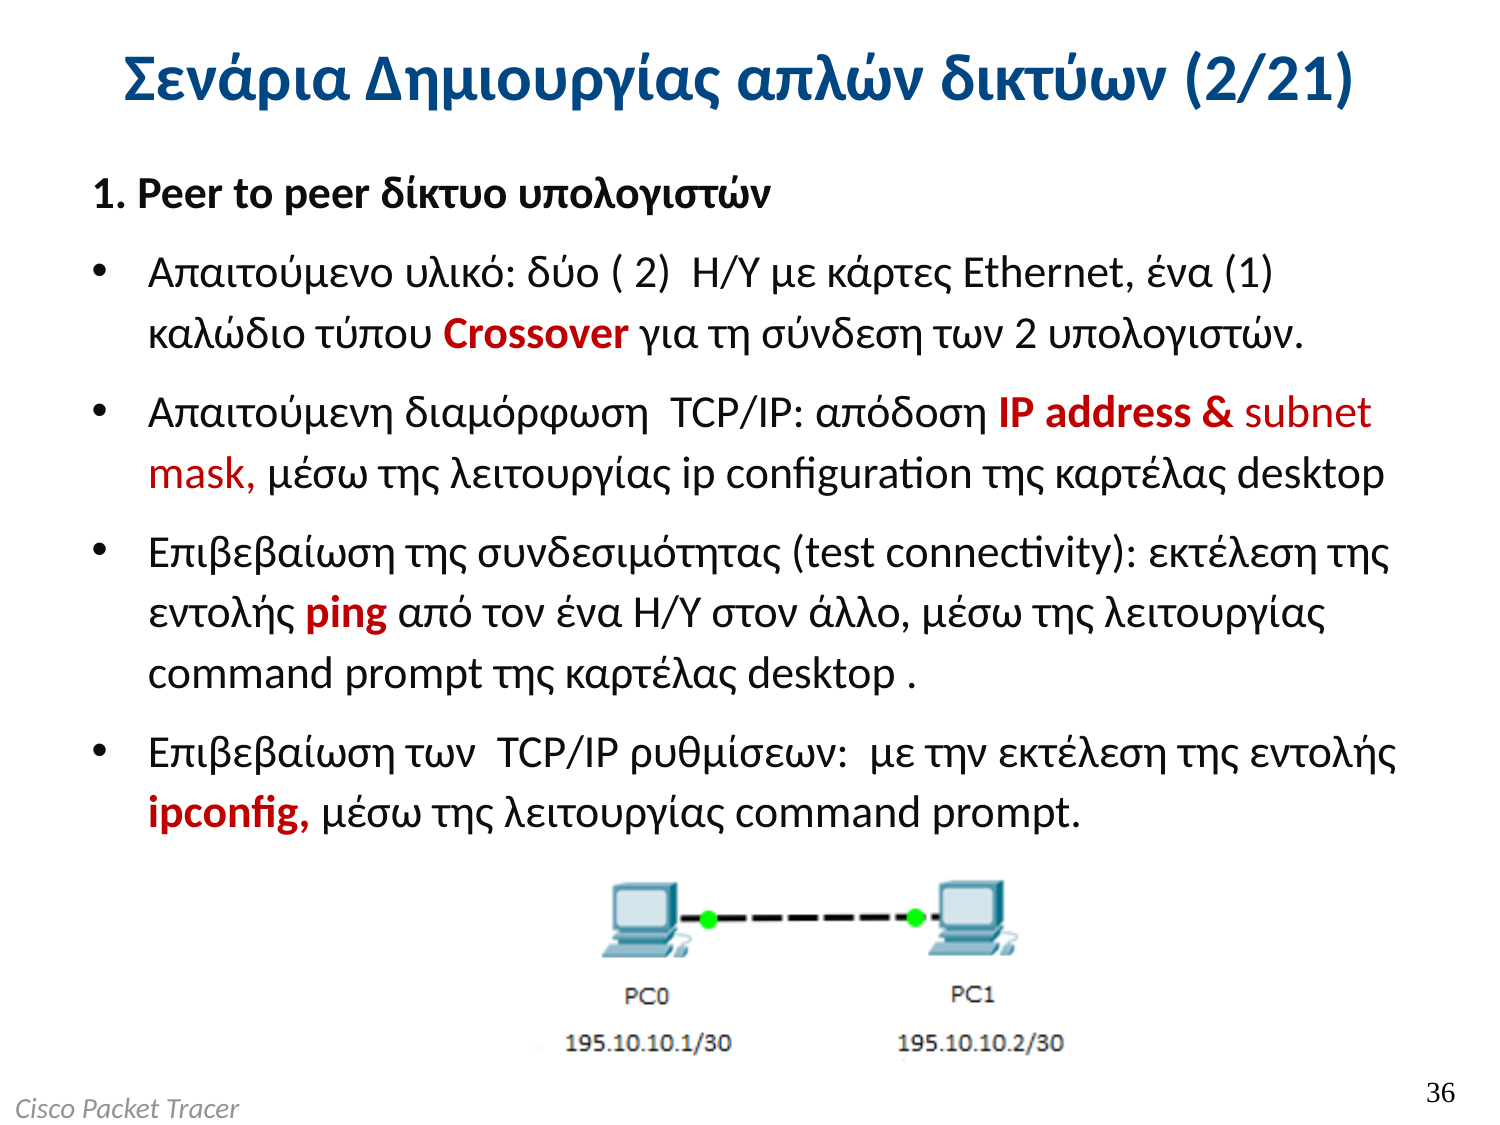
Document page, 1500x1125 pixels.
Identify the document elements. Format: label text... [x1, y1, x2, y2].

title Σενάρια Δημιουργίας απλών δικτύων (2/21) [109, 0, 1385, 149]
list 1. Peer to peer δίκτυο υπολογιστών Απαιτούμενο υλικό: δύο ( 2) Η/Υ με κάρτες Ethernet, ένα (1) καλώδιο τύπου Crossover για τη σύνδεση των 2 υπολογιστών. Απαιτούμενη διαμόρφωση TCP/IP: απόδοση IP address & subnet mask, μέσω της λειτουργίας ip configuration της καρτέλας desktop Επιβεβαίωση της συνδεσιμότητας (test connectivity): εκτέλεση της εντολής ping από τον ένα Η/Υ στον άλλο, μέσω της λειτουργίας command prompt της καρτέλας desktop . Επιβεβαίωση των TCP/IP ρυθμίσεων: με την εκτέλεση της εντολής ipconfig, μέσω της λειτουργίας command prompt. [76, 149, 1424, 1083]
slide_number 36 [1157, 1066, 1471, 1125]
footer Cisco Packet Tracer [0, 1081, 523, 1125]
picture [528, 839, 1120, 1125]
